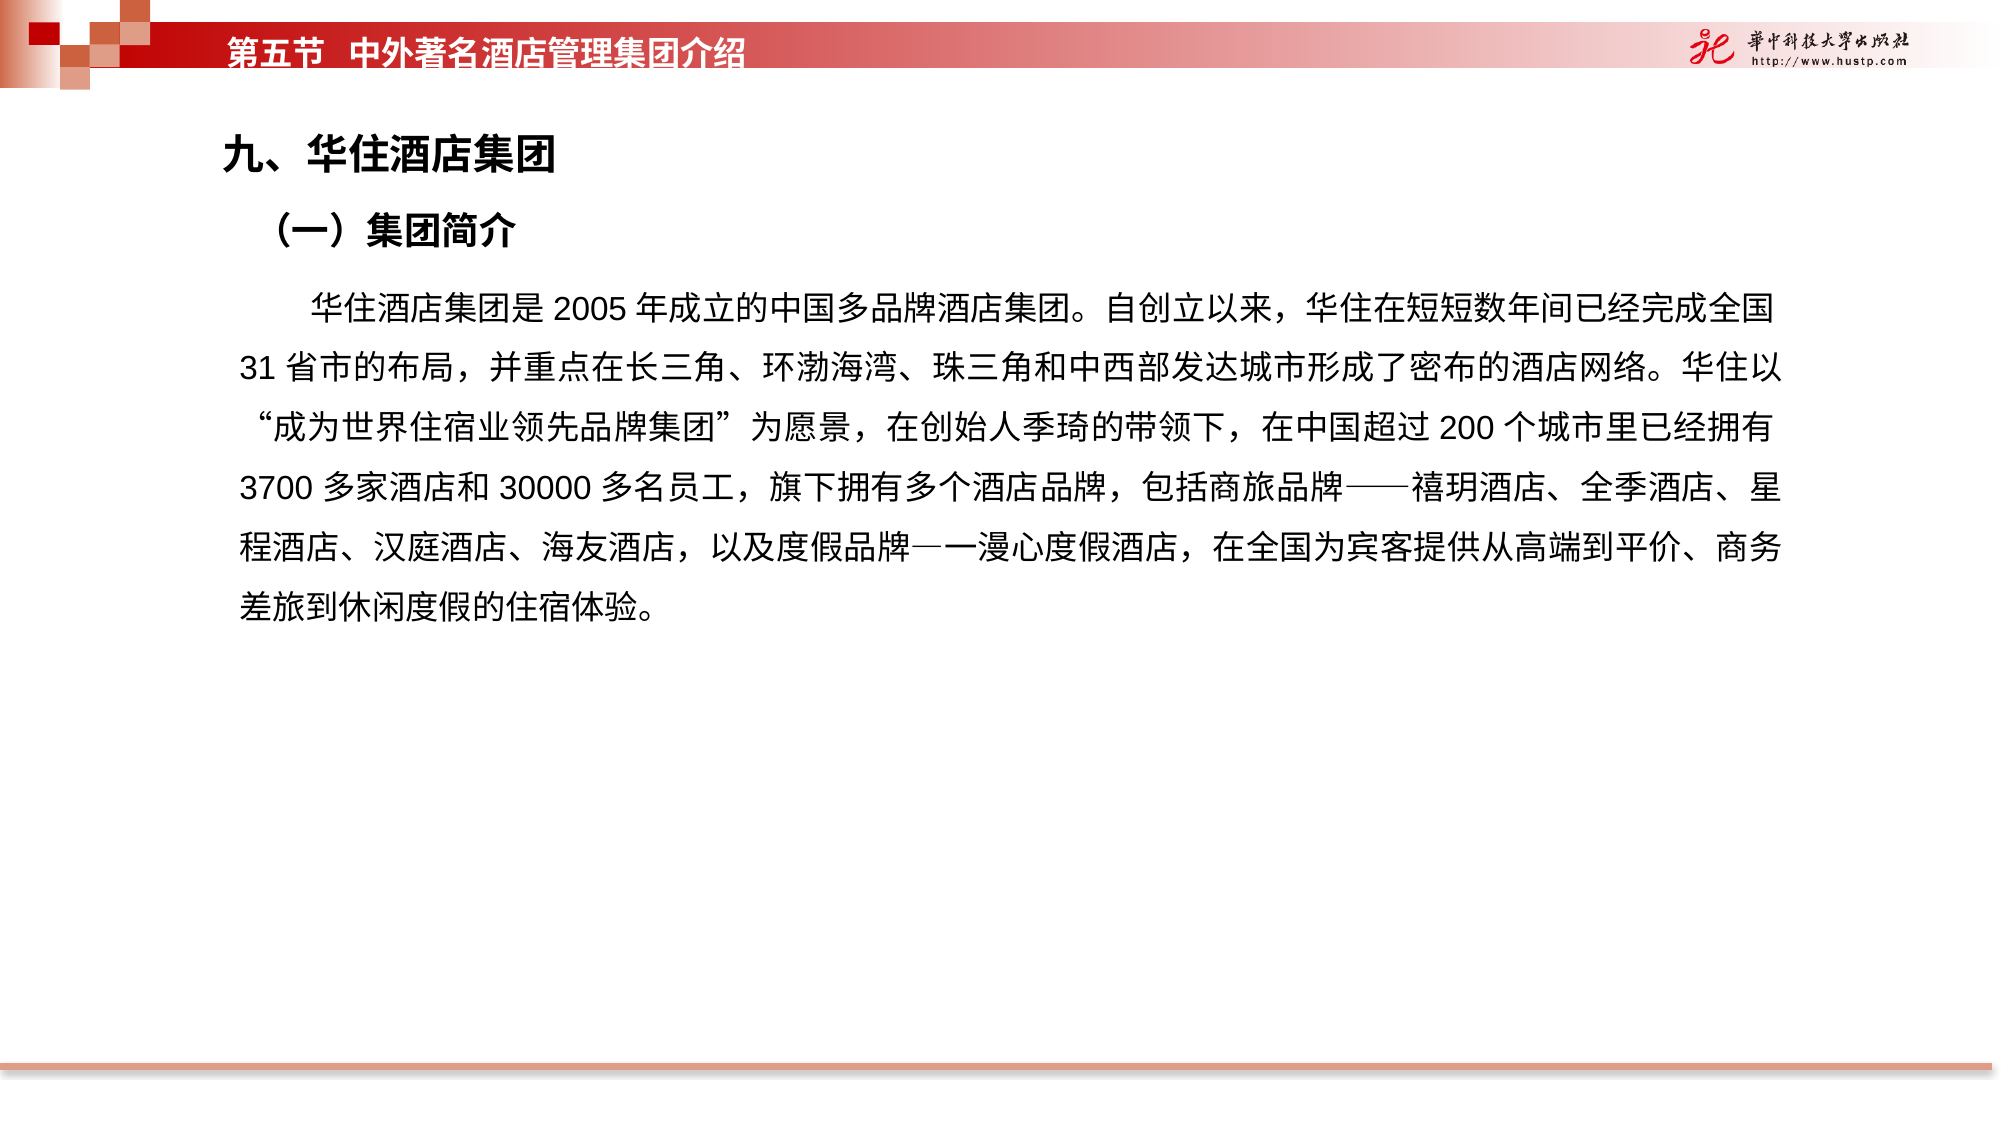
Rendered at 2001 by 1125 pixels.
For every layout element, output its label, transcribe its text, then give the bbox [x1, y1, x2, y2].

picture [1661, 0, 1939, 90]
text_box （一）集团简介 [239, 199, 1050, 260]
text_box 华住酒店集团是2005年成立的中国多品牌酒店集团。自创立以来，华住在短短数年间已经完成全国31省市的布局，并重点在长三角、环渤海湾、珠三角和中西部发达城市形成了密布的酒店网络。华住以“成为世界住宿业领先品牌集团”为愿景，在创始人季琦的带领下，在中国超过200个城市里已经拥有3700多家酒店和30000多名员工，旗下拥有多个酒店品牌，包括商旅品牌——禧玥酒店、全季酒店、星程酒店、汉庭酒店、海友酒店，以及度假品牌—一漫心度假酒店，在全国为宾客提供从高端到平价、商务差旅到休闲度假的住宿体验。 [224, 259, 1798, 634]
text_box 九、华住酒店集团 [207, 120, 1050, 186]
text_box 第五节 中外著名酒店管理集团介绍 [202, 0, 771, 80]
